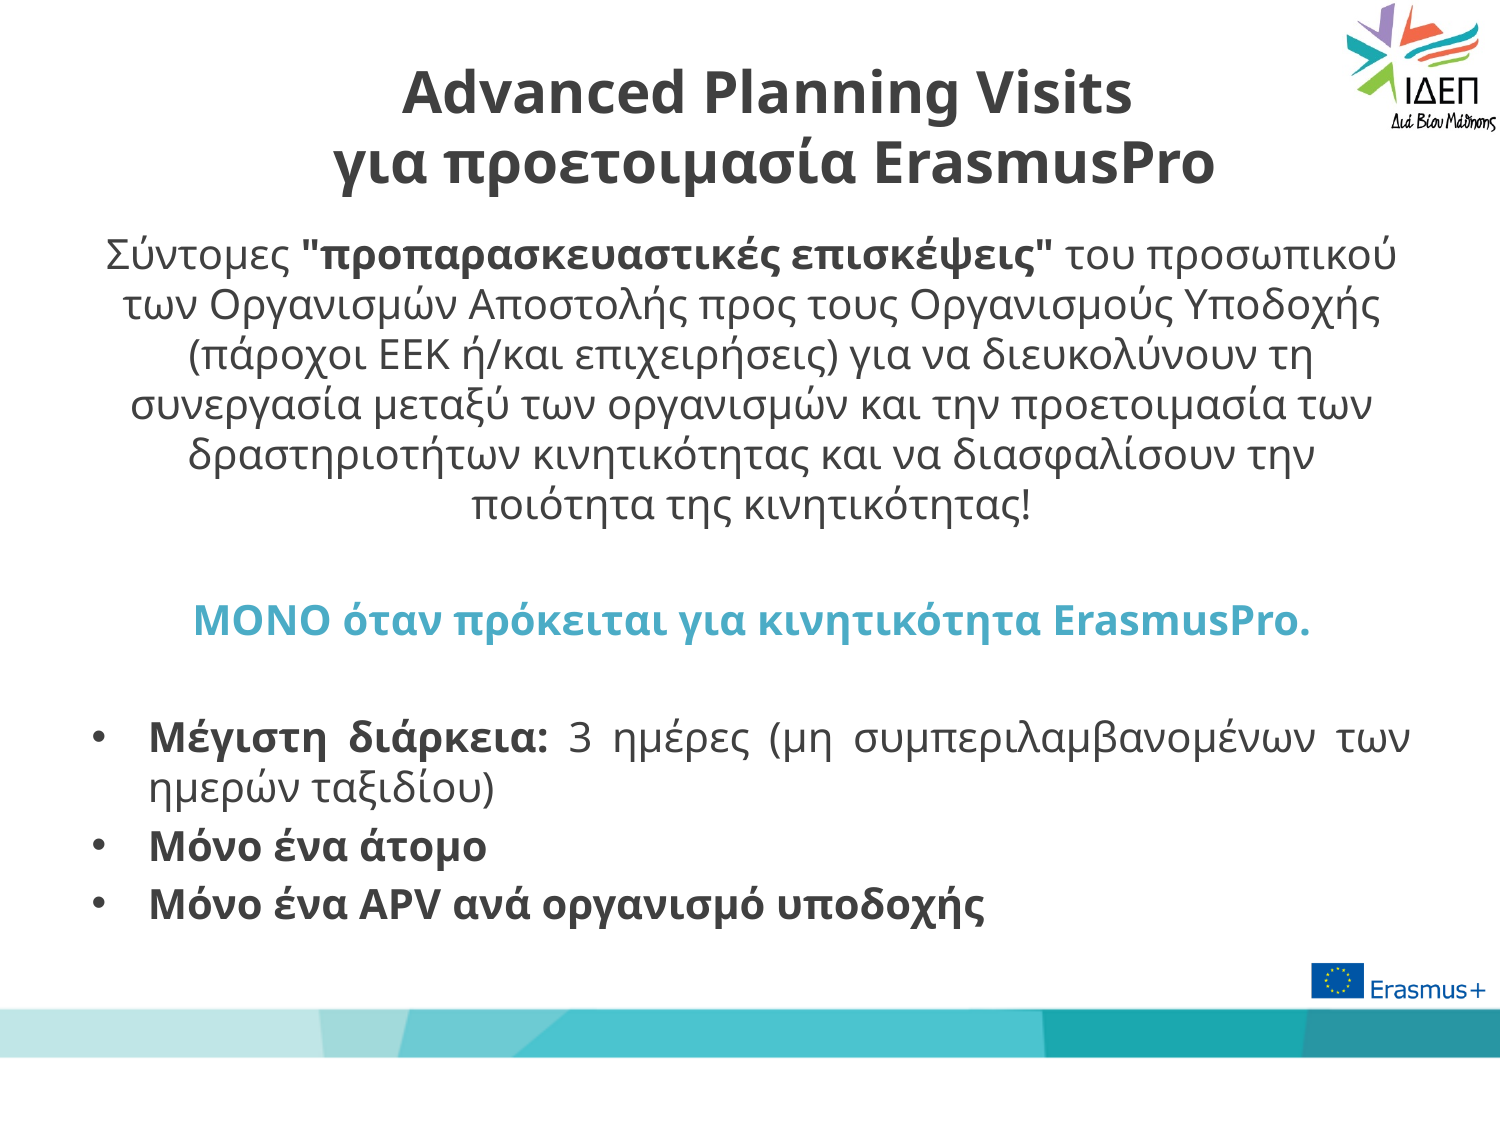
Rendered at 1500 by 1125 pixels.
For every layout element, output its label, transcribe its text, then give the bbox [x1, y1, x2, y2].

title Advanced Planning Visits για προετοιμασία ErasmusPro [100, 42, 1451, 209]
picture [1342, 0, 1500, 135]
picture [0, 952, 1500, 1062]
list Σύντομες "προπαρασκευαστικές επισκέψεις" του προσωπικού των Οργανισμών Αποστολής προς τους Οργανισμούς Υποδοχής (πάροχοι ΕΕΚ ή/και επιχειρήσεις) για να διευκολύνουν τη συνεργασία μεταξύ των οργανισμών και την προετοιμασία των δραστηριοτήτων κινητικότητας και να διασφαλίσουν την ποιότητα της κινητικότητας! ΜΟΝΟ όταν πρόκειται για κινητικότητα ErasmusPro. Μέγιστη διάρκεια: 3 ημέρες (μη συμπεριλαμβανομένων των ημερών ταξιδίου) Μόνο ένα άτομο Μόνο ένα APV ανά οργανισμό υποδοχής [76, 219, 1427, 982]
